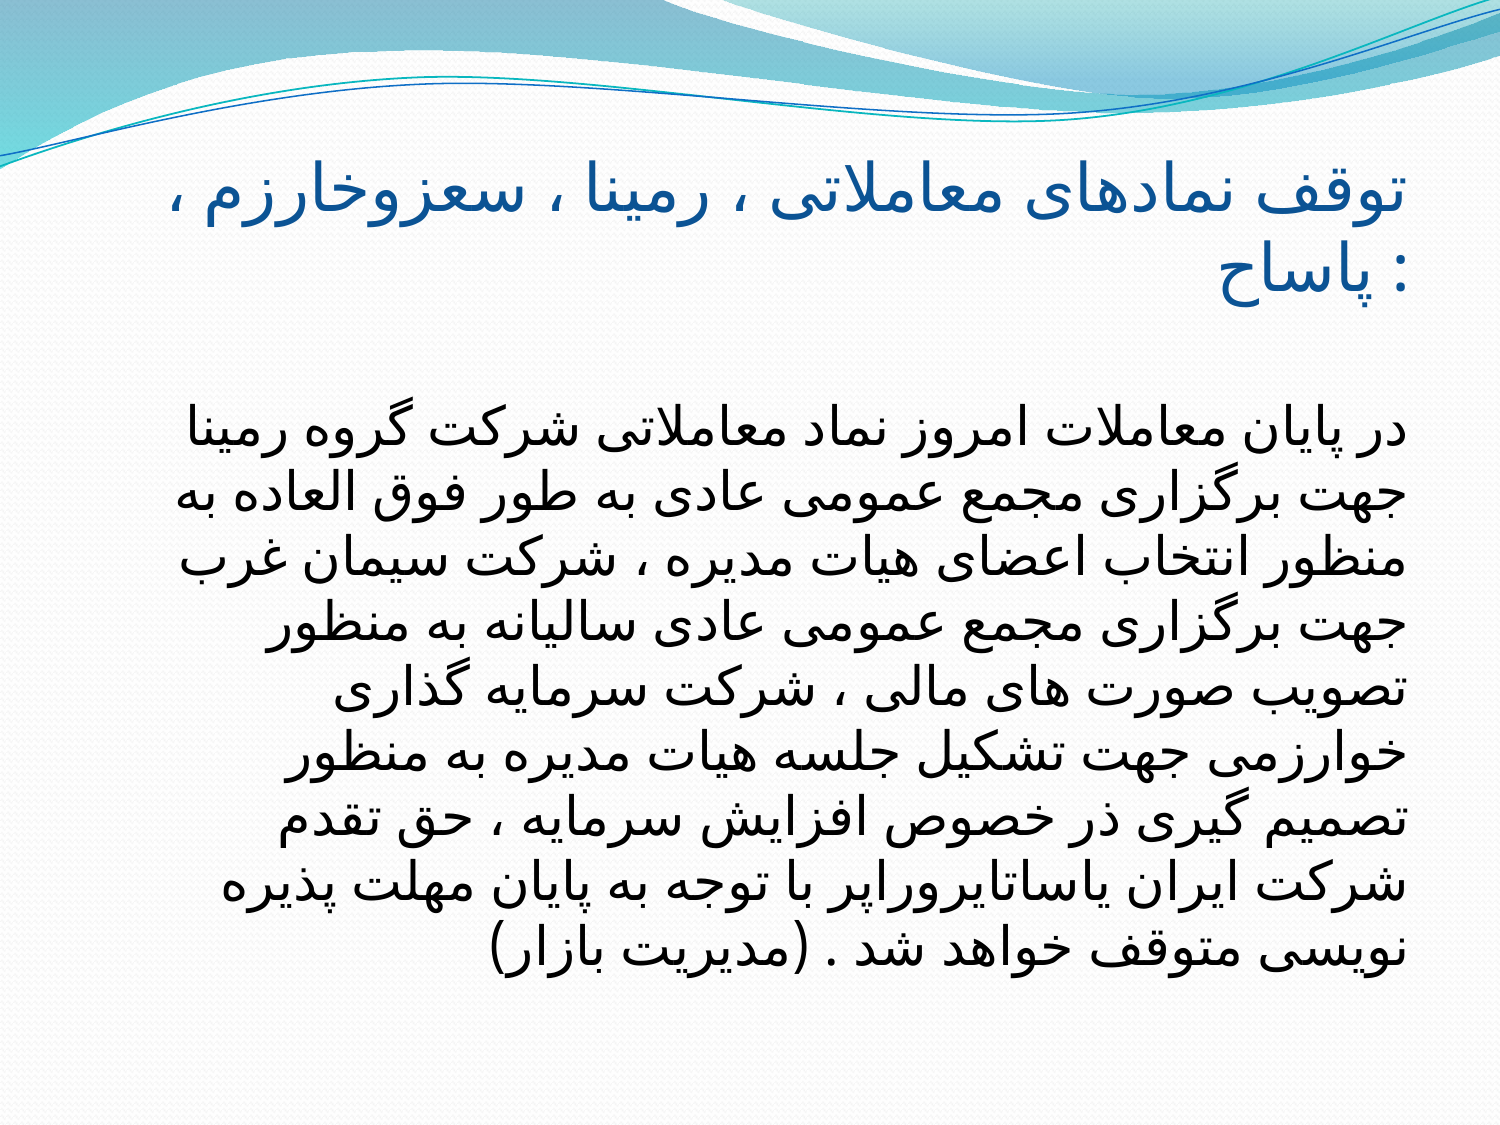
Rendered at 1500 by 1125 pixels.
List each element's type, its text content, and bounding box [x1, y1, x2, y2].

list توقف نمادهای معاملاتی ، رمینا ، سعزوخارزم ، پاساح : در پایان معاملات امروز نماد معاملاتی شرکت گروه رمینا جهت برگزاری مجمع عمومی عادی به طور فوق العاده به منظور انتخاب اعضای هیات مدیره ، شرکت سیمان غرب جهت برگزاری مجمع عمومی عادی سالیانه به منظور تصویب صورت های مالی ، شرکت سرمایه گذاری خوارزمی جهت تشکیل جلسه هیات مدیره به منظور تصمیم گیری ذر خصوص افزایش سرمایه ، حق تقدم شرکت ایران یاساتایروراپر با توجه به پایان مهلت پذیره نویسی متوقف خواهد شد . (مدیریت بازار) [75, 137, 1425, 1038]
